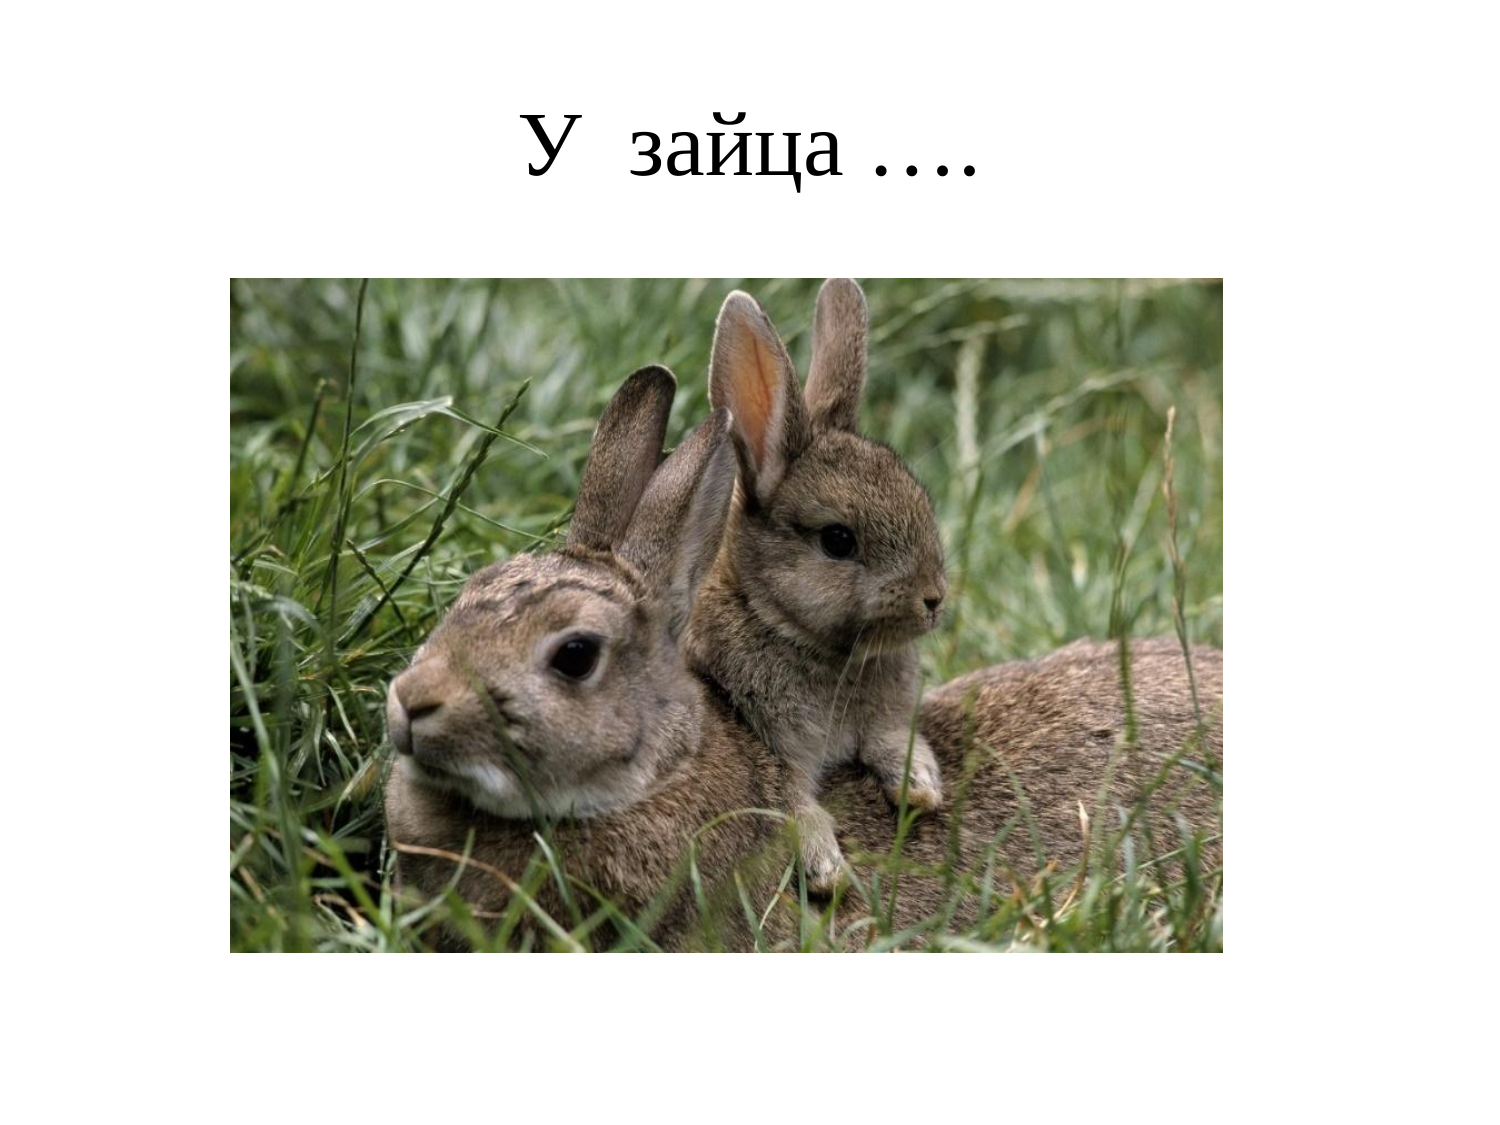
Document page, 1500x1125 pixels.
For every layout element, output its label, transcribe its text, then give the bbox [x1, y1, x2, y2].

title У зайца …. [75, 45, 1425, 233]
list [229, 278, 1223, 953]
